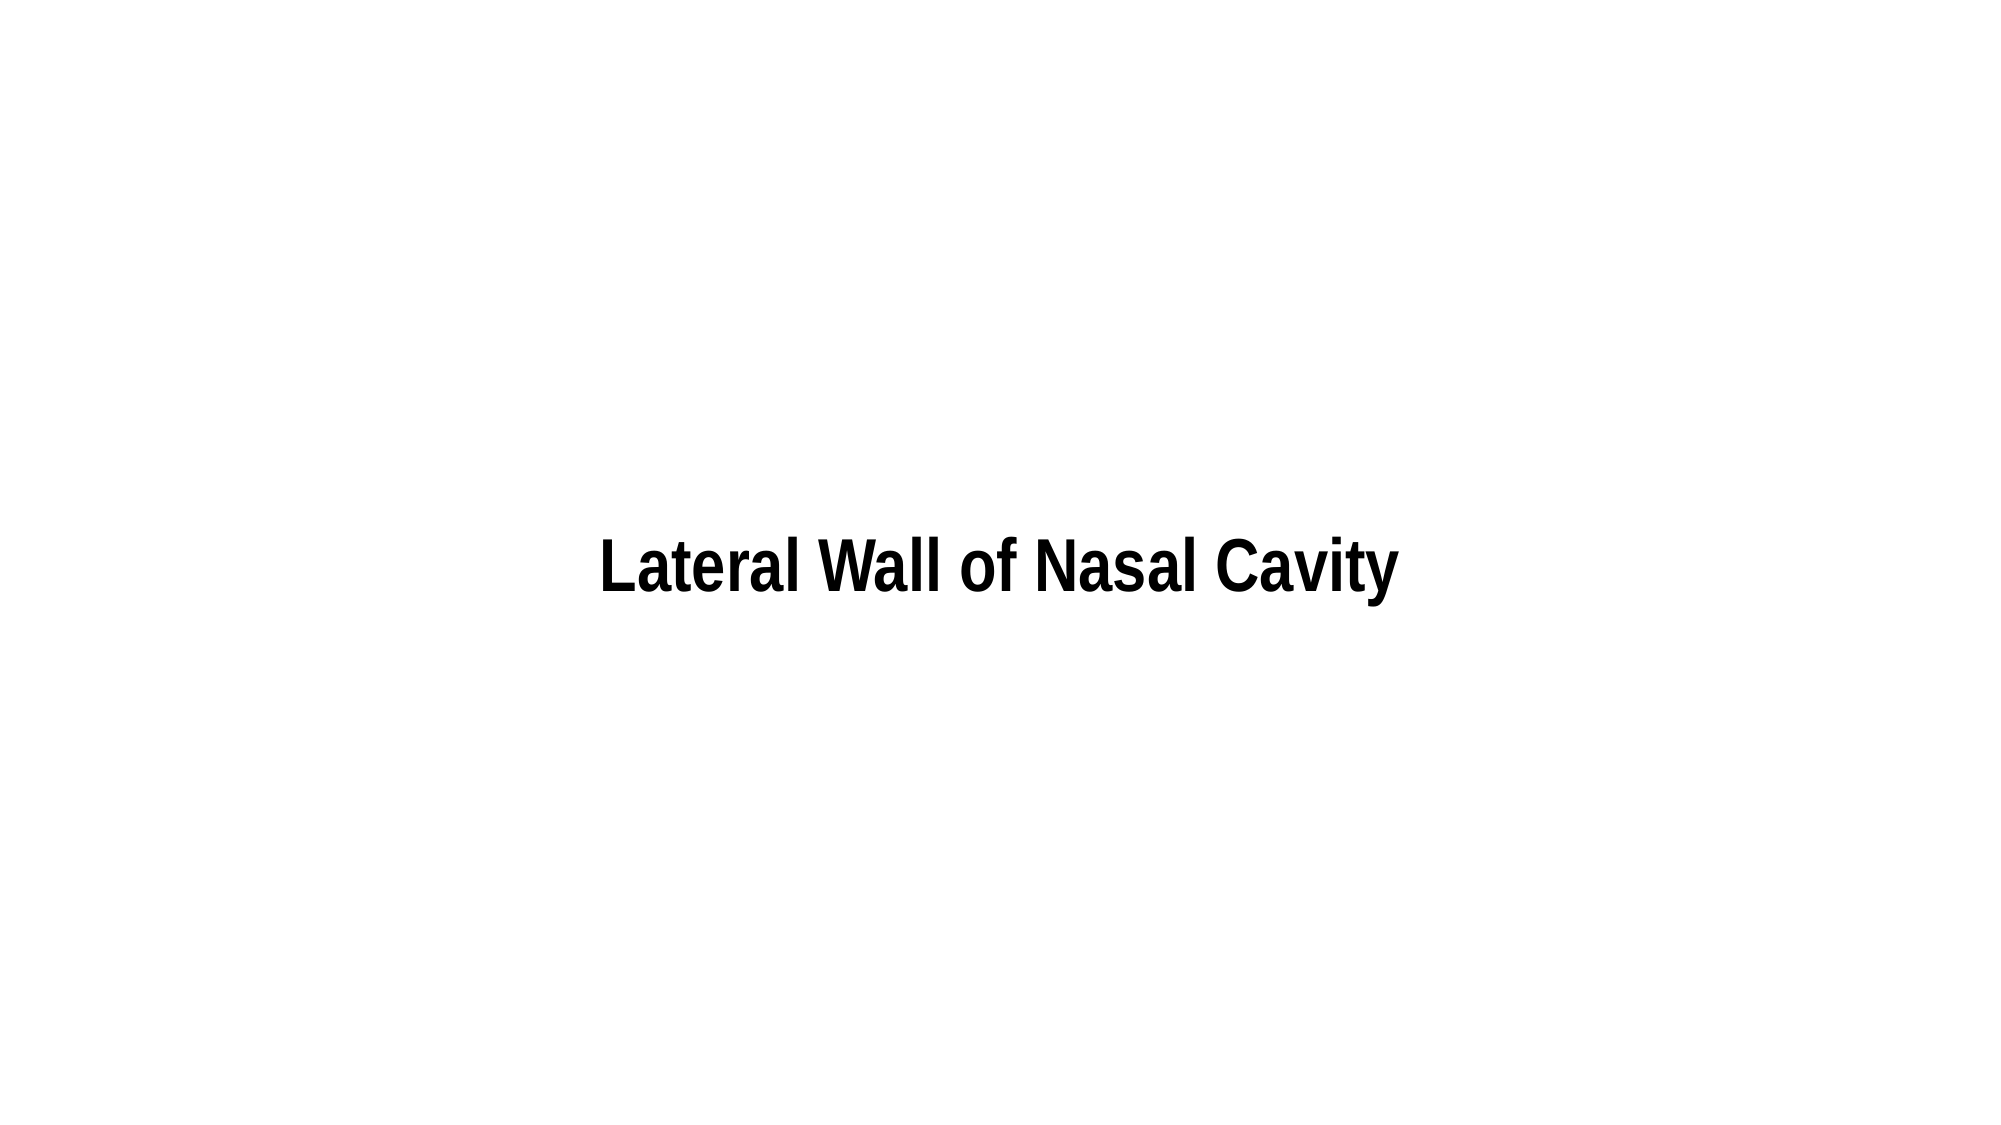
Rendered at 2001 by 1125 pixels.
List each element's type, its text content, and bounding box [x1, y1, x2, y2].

title Lateral Wall of Nasal Cavity [137, 59, 1863, 1075]
